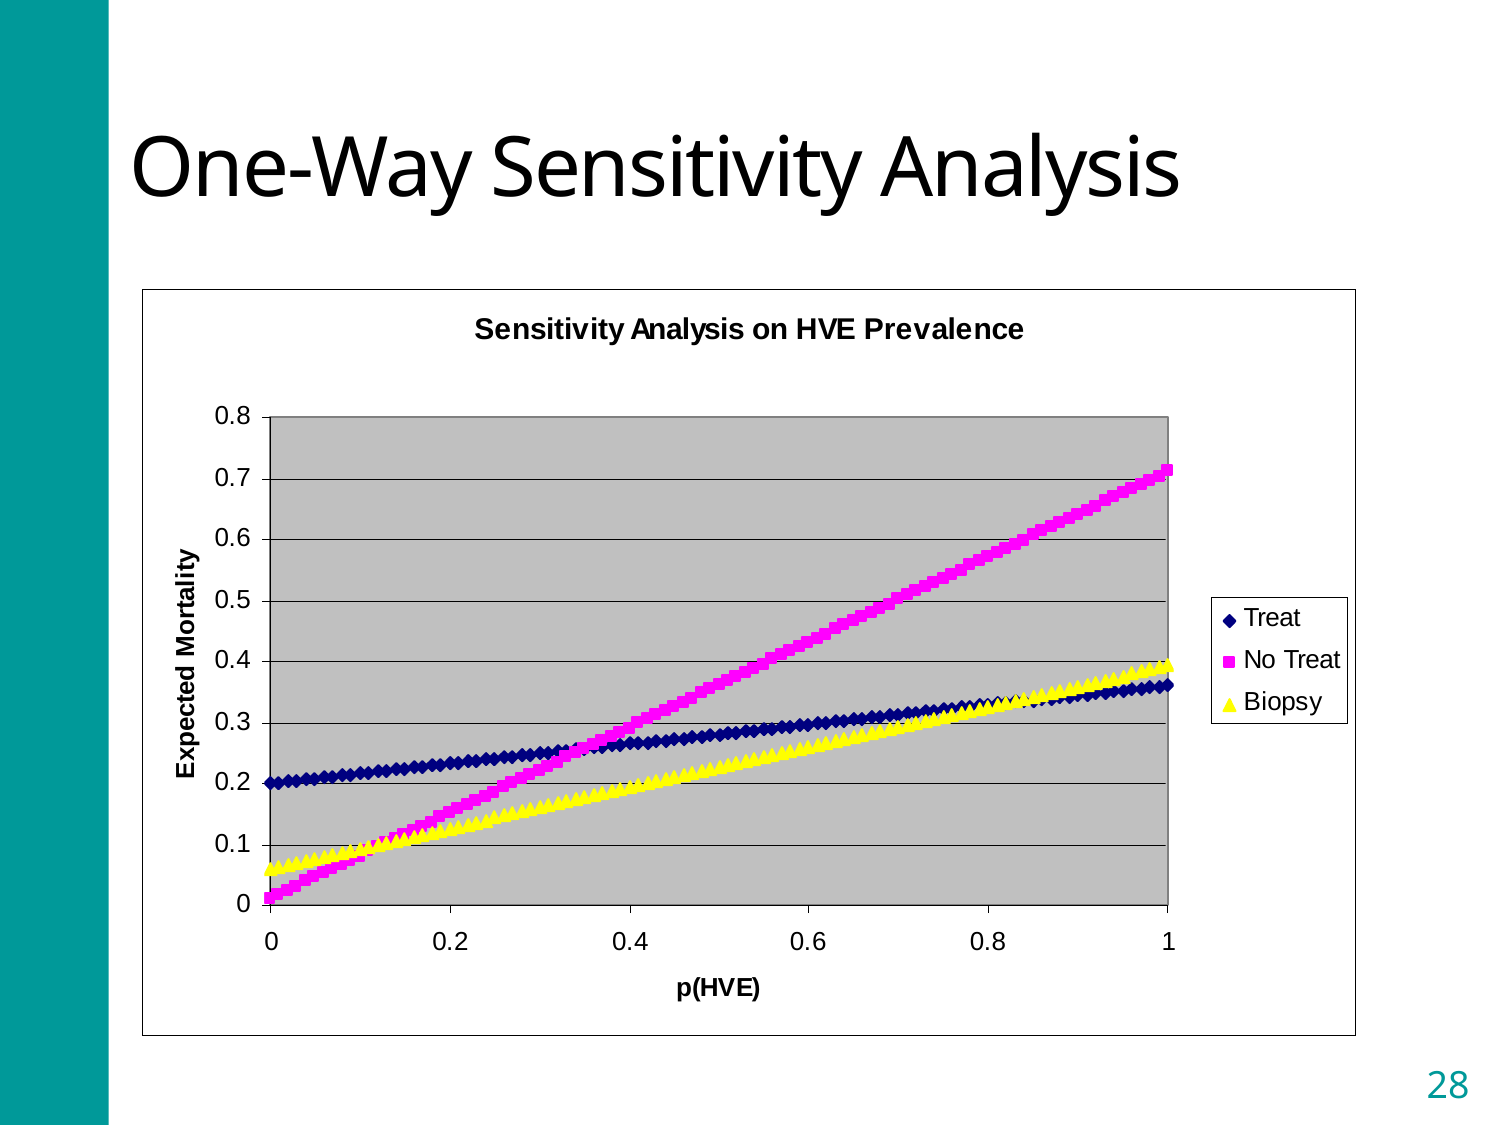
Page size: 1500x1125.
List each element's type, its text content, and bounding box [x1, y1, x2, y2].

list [132, 278, 1368, 1046]
slide_number 28 [1410, 1047, 1486, 1125]
title One-Way Sensitivity Analysis [115, 69, 1427, 257]
